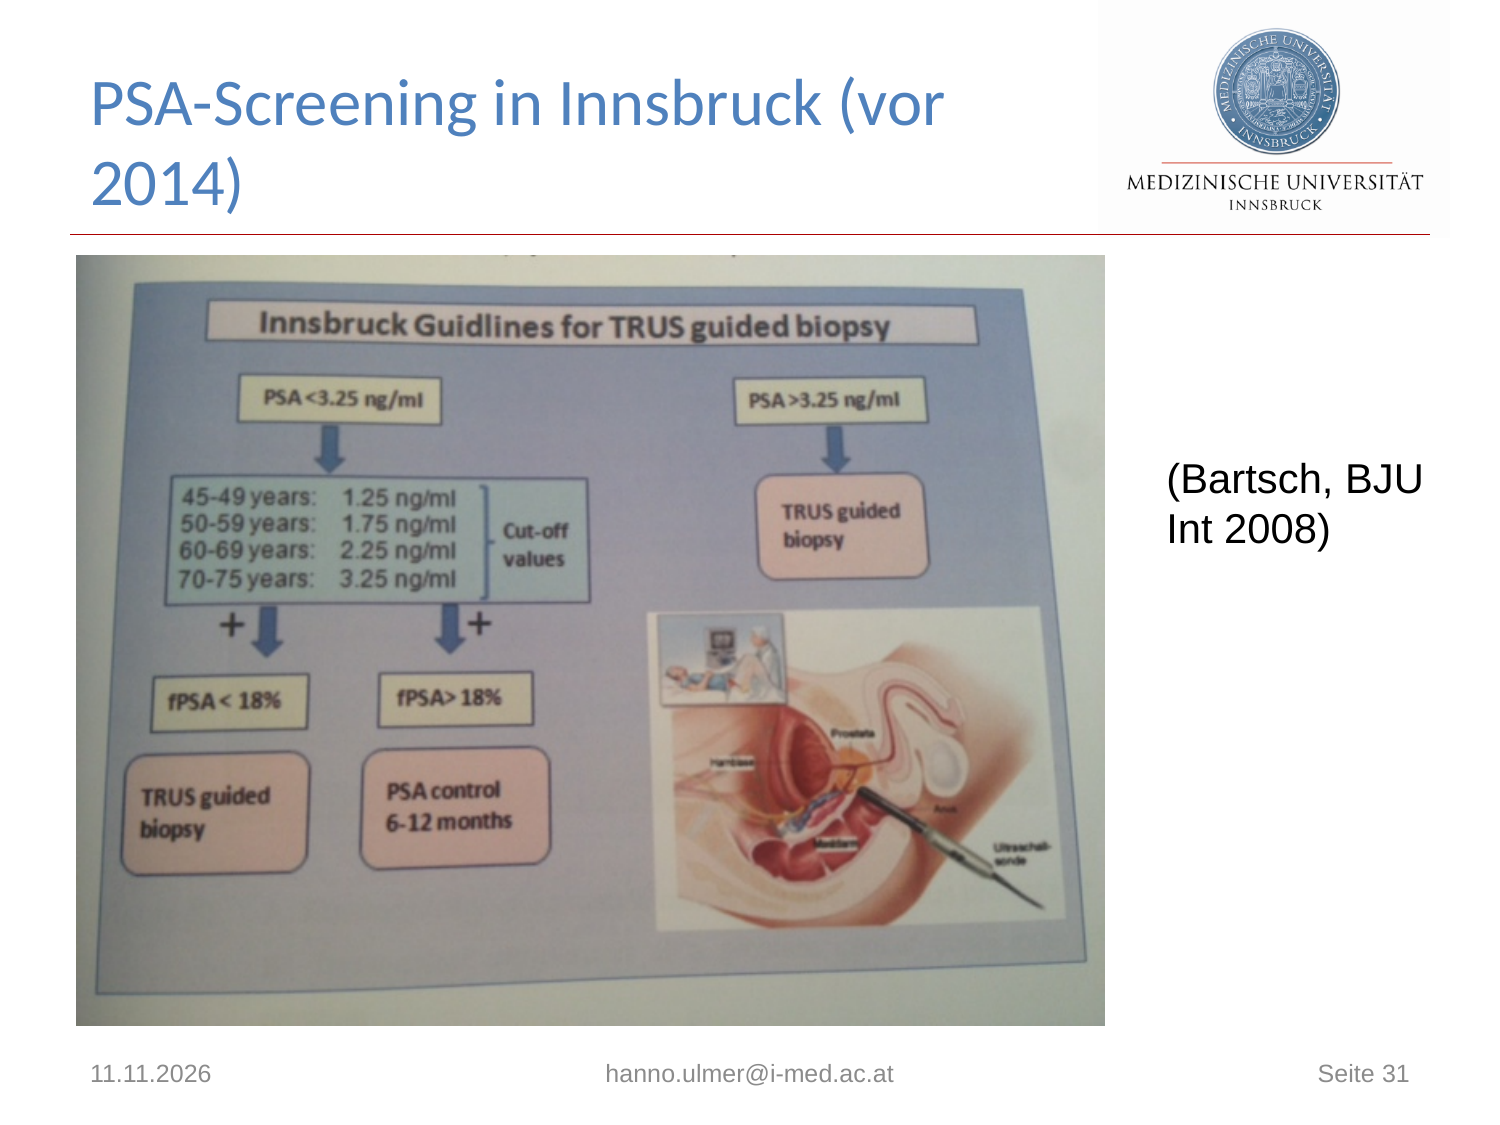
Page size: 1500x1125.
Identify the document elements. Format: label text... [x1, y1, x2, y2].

footer hanno.ulmer@i-med.ac.at [512, 1042, 988, 1103]
title PSA-Screening in Innsbruck (vor 2014) [75, 45, 1090, 233]
picture [76, 255, 1105, 1027]
text_box (Bartsch, BJU Int 2008) [1151, 444, 1462, 560]
slide_number Seite 31 [1074, 1042, 1425, 1103]
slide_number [75, 1042, 425, 1103]
picture [1098, 0, 1450, 238]
